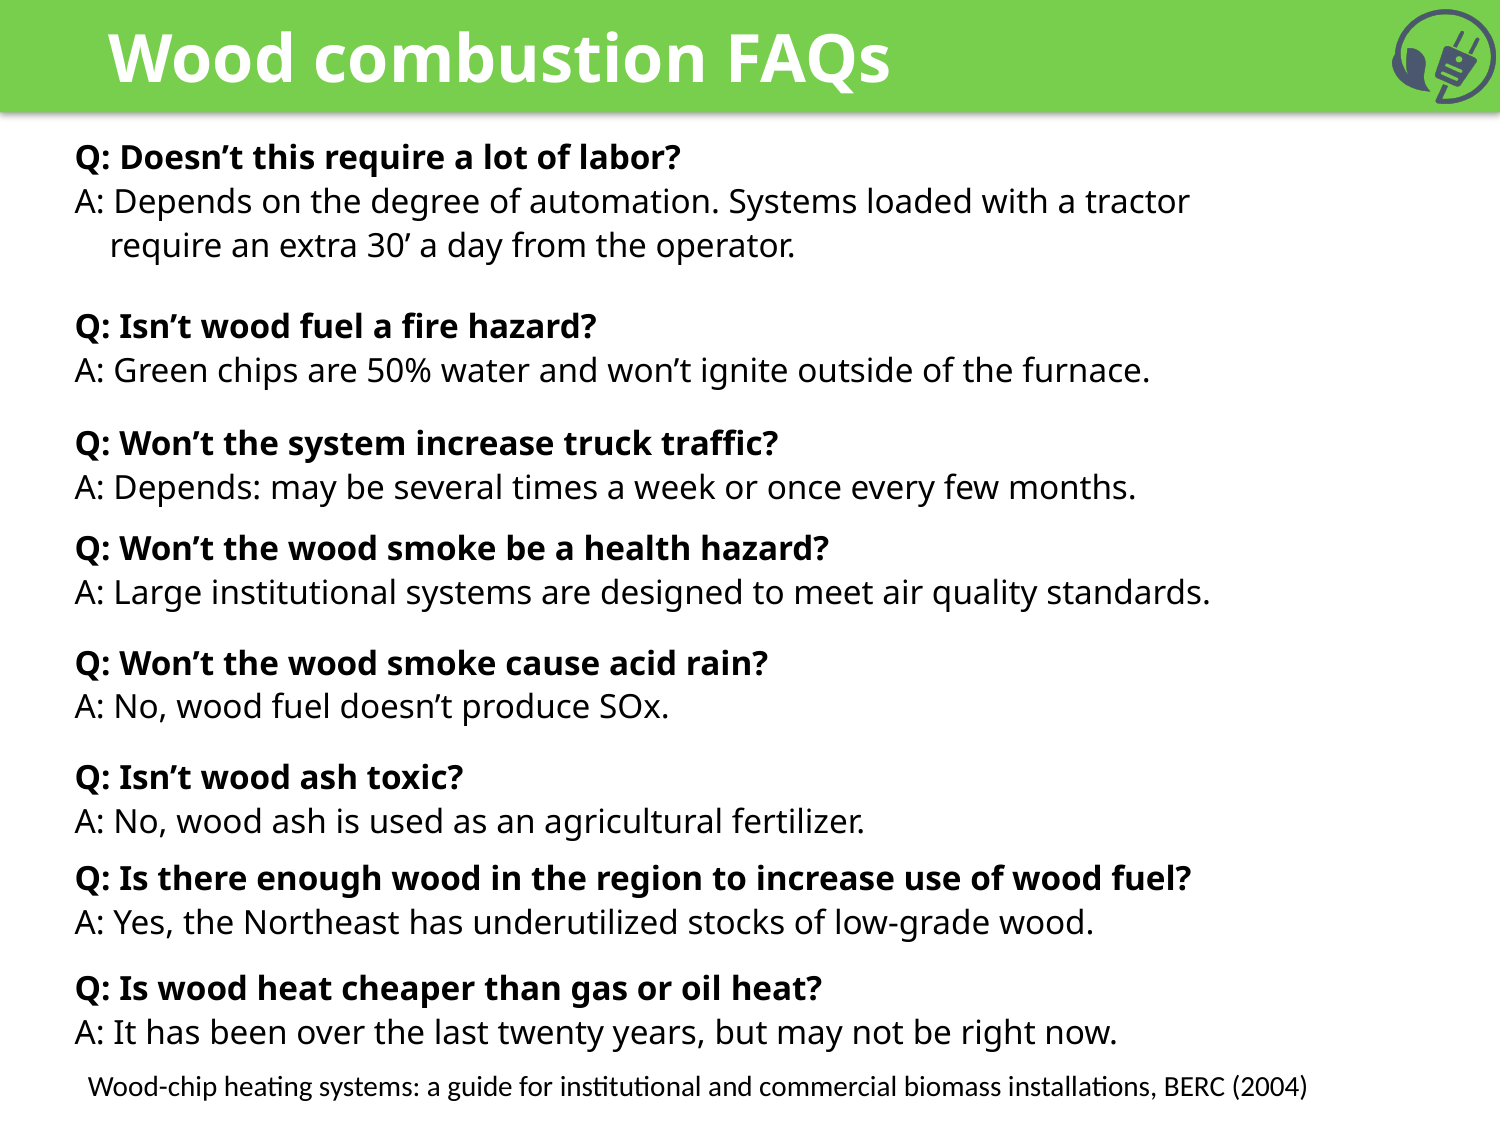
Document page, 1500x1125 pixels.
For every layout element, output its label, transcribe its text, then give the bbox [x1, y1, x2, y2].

text_box Wood combustion FAQs [93, 8, 908, 103]
text_box Q: Doesn’t this require a lot of labor? A: Depends on the degree of automation. Systems loaded with a tractor require an extra 30’ a day from the operator. [59, 124, 1430, 272]
text_box Q: Isn’t wood ash toxic? A: No, wood ash is used as an agricultural fertilizer. [59, 744, 1430, 845]
text_box Q: Won’t the wood smoke cause acid rain? A: No, wood fuel doesn’t produce SOx. [59, 630, 1430, 733]
text_box Q: Won’t the wood smoke be a health hazard? A: Large institutional systems are designed to meet air quality standards. [59, 516, 1430, 619]
text_box Q: Won’t the system increase truck traffic? A: Depends: may be several times a week or once every few months. [59, 410, 1430, 514]
text_box Q: Isn’t wood fuel a fire hazard? A: Green chips are 50% water and won’t ignite outside of the furnace. [59, 294, 1430, 397]
text_box Q: Is there enough wood in the region to increase use of wood fuel? A: Yes, the Northeast has underutilized stocks of low-grade wood. [59, 845, 1430, 949]
text_box Wood-chip heating systems: a guide for institutional and commercial biomass installations, BERC (2004) [73, 1059, 1324, 1110]
text_box [0, 0, 1500, 113]
text_box Q: Is wood heat cheaper than gas or oil heat? A: It has been over the last twenty years, but may not be right now. [59, 956, 1430, 1059]
picture [1392, 7, 1497, 105]
